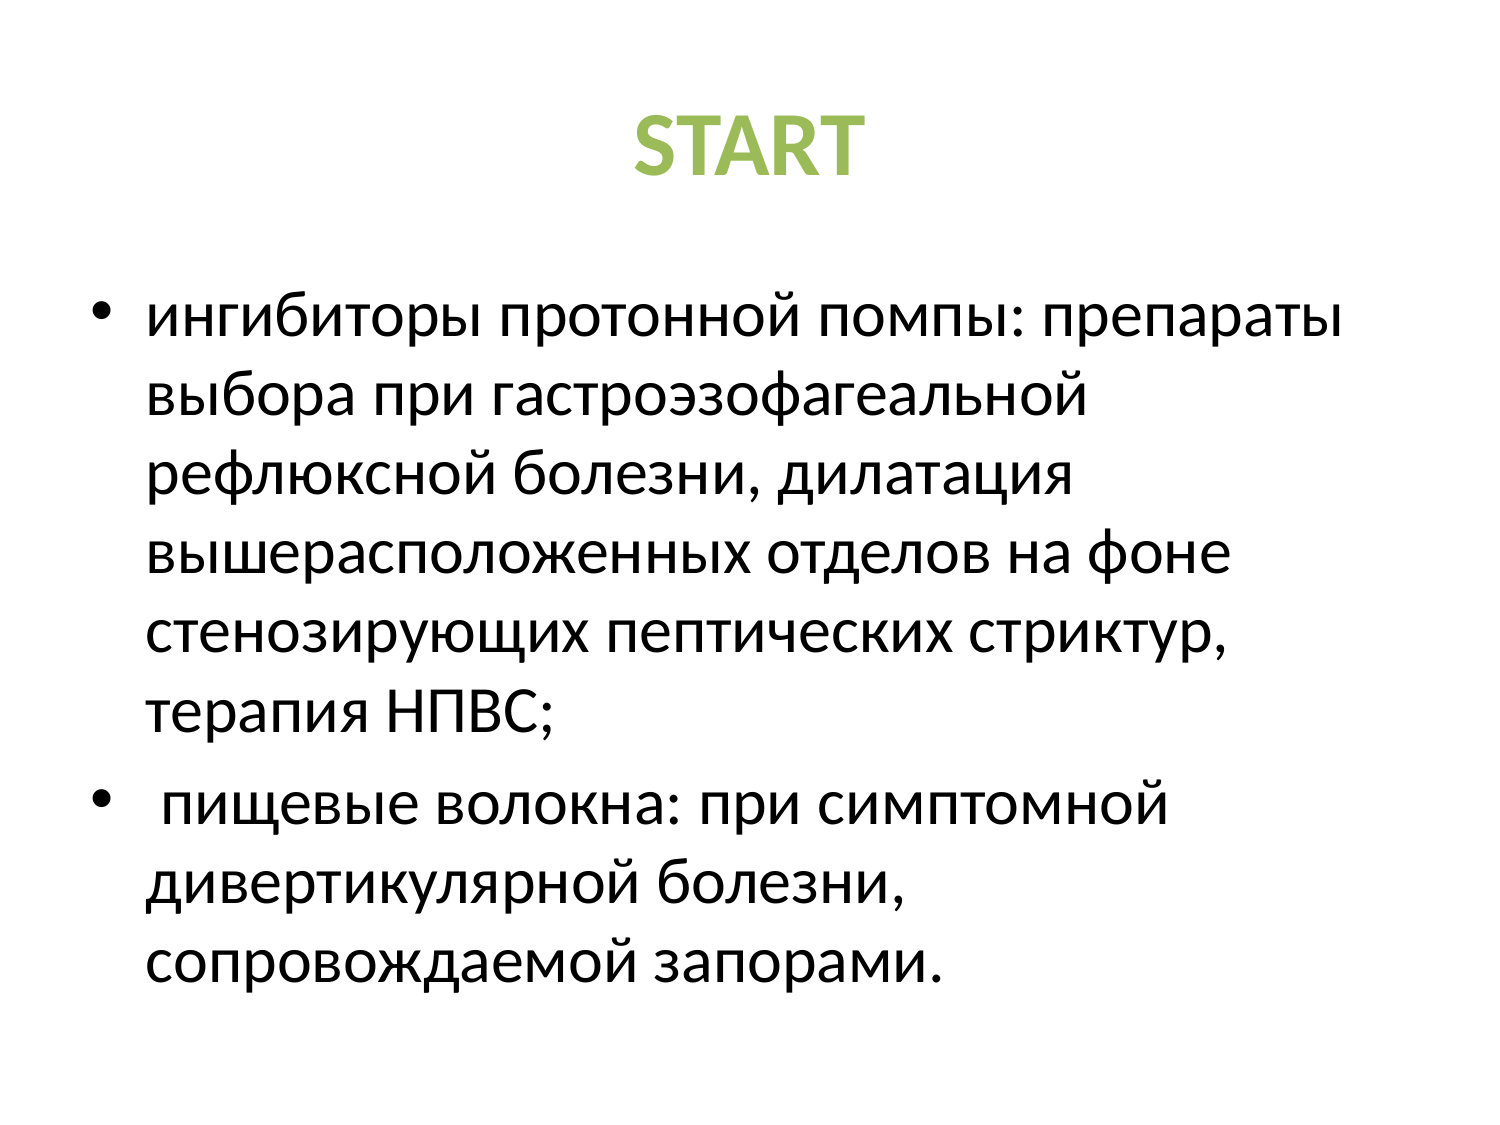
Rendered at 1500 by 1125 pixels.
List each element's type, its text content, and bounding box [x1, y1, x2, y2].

list ингибиторы протонной помпы: препараты выбора при гастроэзофагеальной рефлюксной болезни, дилатация вышерасположенных отделов на фоне стенозирующих пептических стриктур, терапия НПВС; пищевые волокна: при симптомной дивертикулярной болезни, сопровождаемой запорами. [75, 262, 1425, 1005]
title START [75, 45, 1425, 233]
